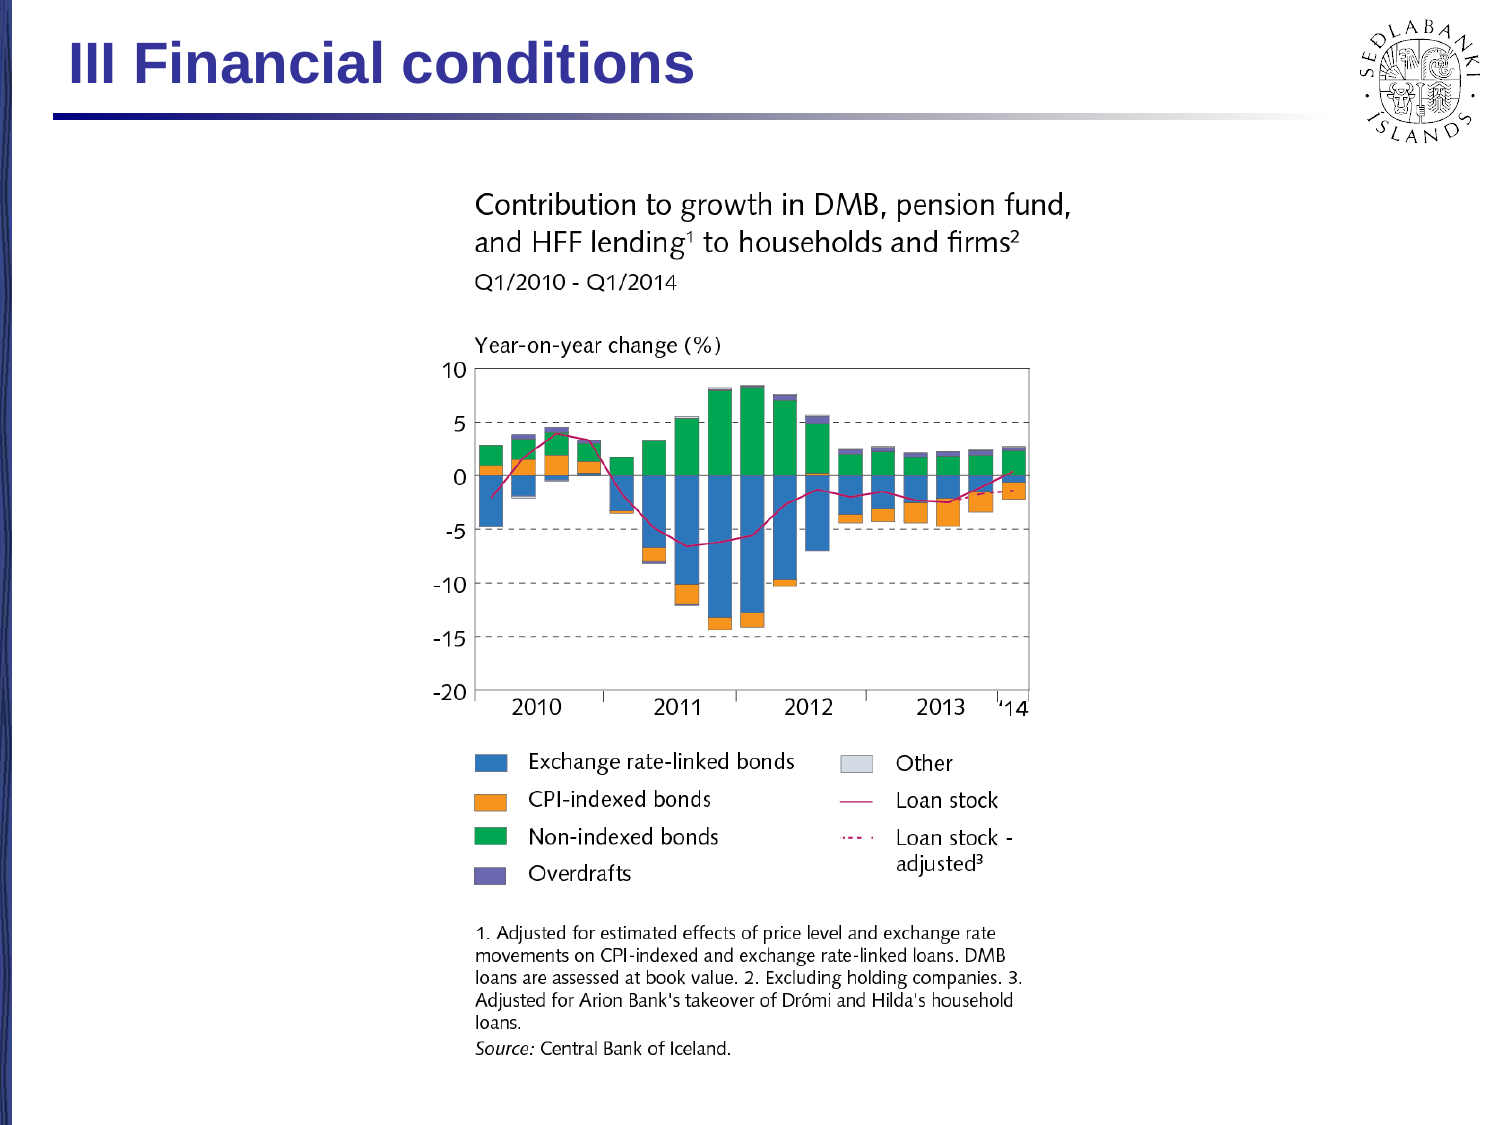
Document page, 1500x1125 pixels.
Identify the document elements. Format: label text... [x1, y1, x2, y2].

picture [0, 0, 12, 1125]
title III Financial conditions [52, 10, 1330, 111]
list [432, 148, 1080, 1059]
picture [1357, 18, 1482, 149]
